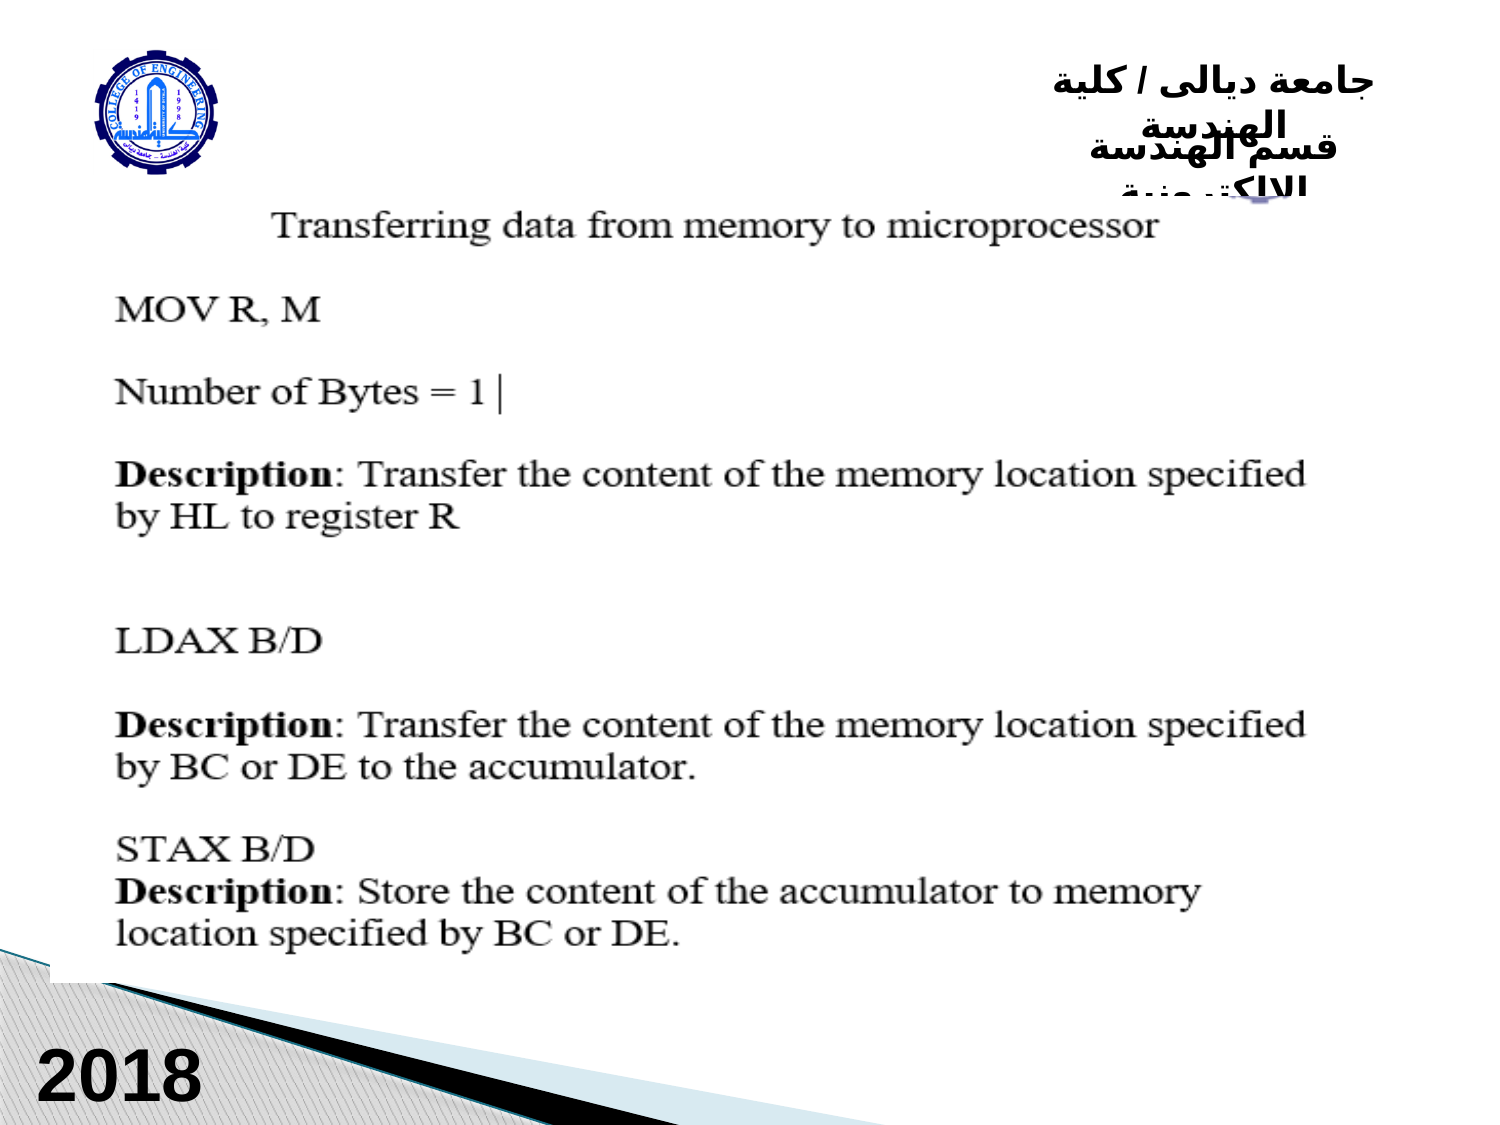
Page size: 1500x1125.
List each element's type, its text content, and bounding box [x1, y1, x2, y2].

text_box جامعة ديالى / كلية الهندسة [1006, 48, 1423, 153]
text_box قسم الهندسة الإلكترونية [1039, 114, 1390, 196]
picture [92, 49, 219, 176]
picture [49, 196, 1423, 983]
text_box 2018 [1, 1018, 239, 1124]
